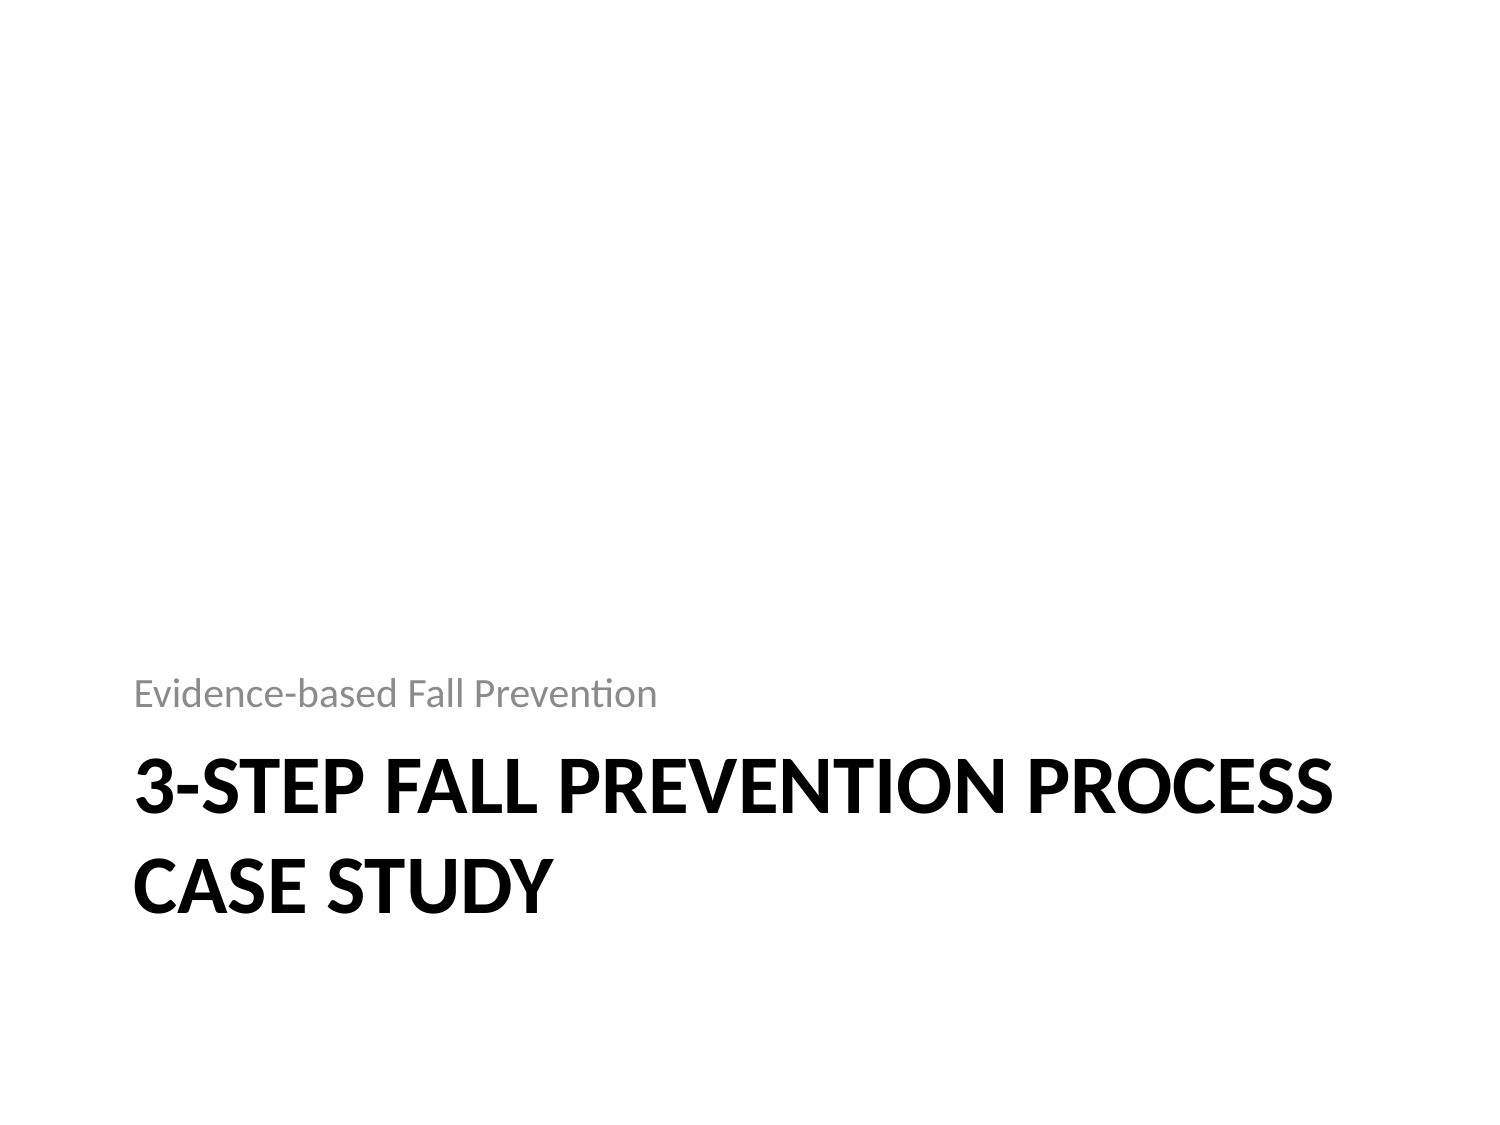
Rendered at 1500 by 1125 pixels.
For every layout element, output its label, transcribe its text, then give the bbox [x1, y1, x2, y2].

list Evidence-based Fall Prevention [118, 476, 1394, 723]
title 3-step fall prevention process case study [118, 723, 1394, 947]
